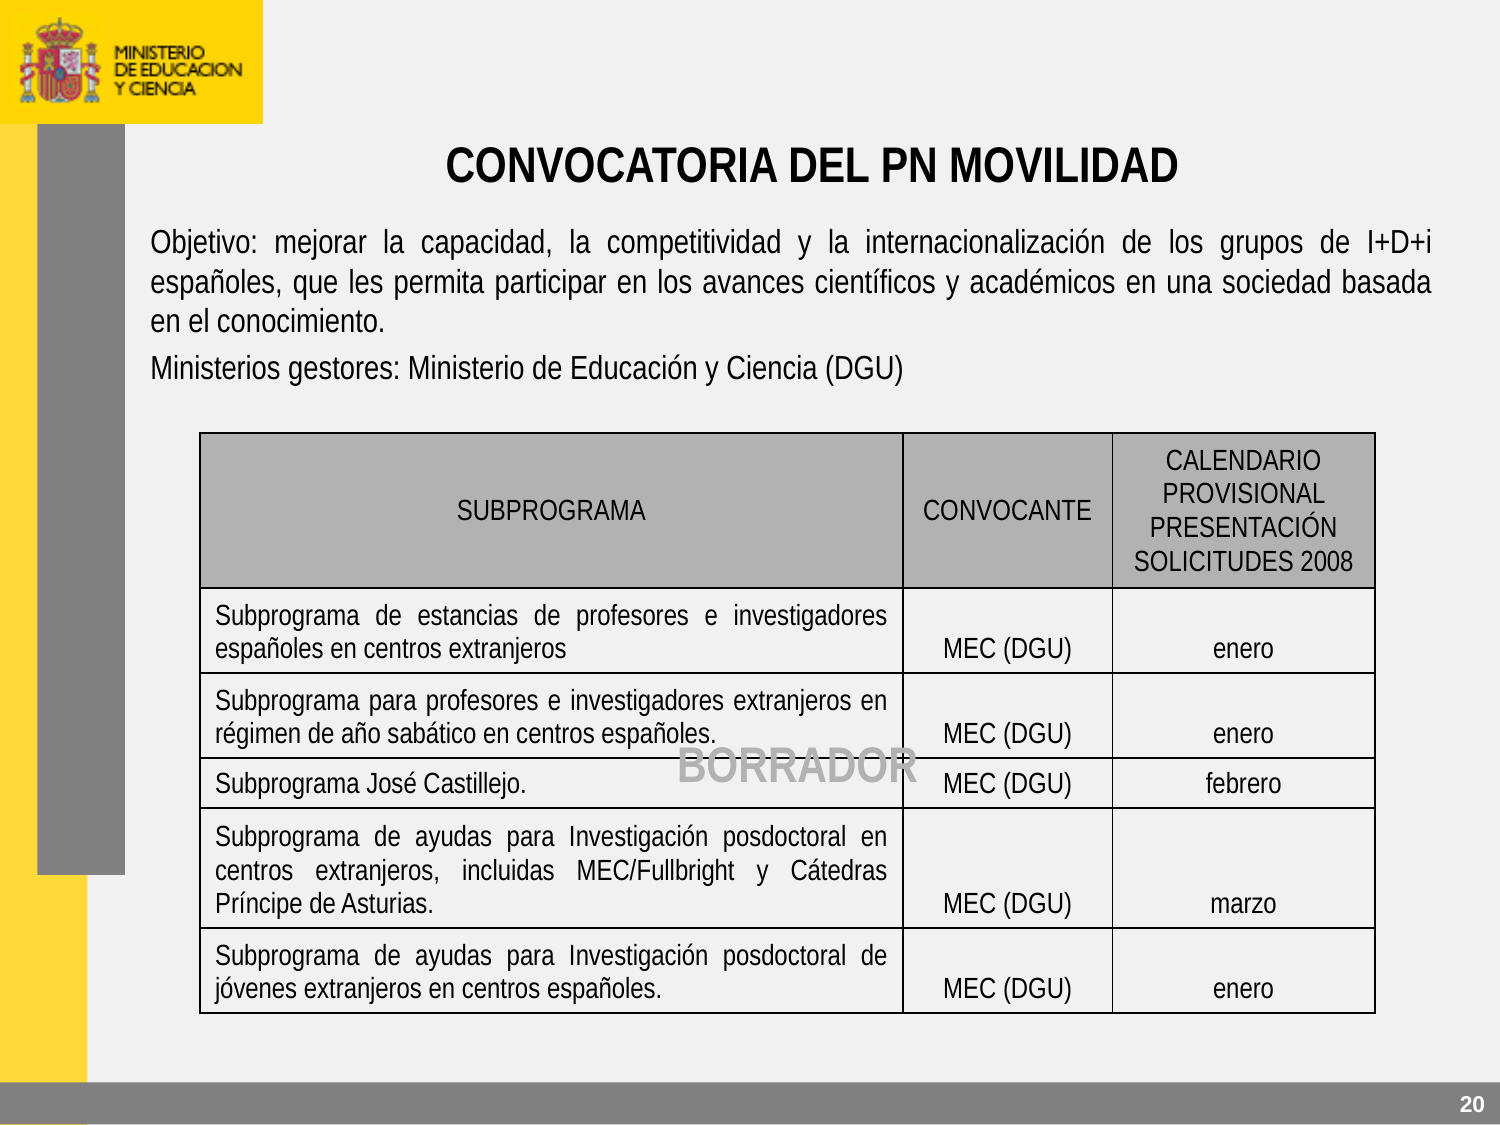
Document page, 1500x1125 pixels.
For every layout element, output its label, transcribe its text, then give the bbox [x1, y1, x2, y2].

table_cell MEC (DGU) [904, 759, 1112, 807]
table_cell Subprograma de ayudas para Investigación posdoctoral de jóvenes extranjeros en centros españoles. [201, 929, 902, 1012]
text_box CONVOCATORIA DEL PN MOVILIDAD [430, 125, 1235, 201]
table_cell MEC (DGU) [904, 809, 1112, 927]
table_cell Subprograma para profesores e investigadores extranjeros en régimen de año sabático en centros españoles. [201, 674, 902, 757]
table_cell enero [1113, 674, 1374, 757]
table_cell Subprograma de ayudas para Investigación posdoctoral en centros extranjeros, incluidas MEC/Fullbright y Cátedras Príncipe de Asturias. [201, 809, 902, 927]
table_cell enero [1113, 929, 1374, 1012]
table_cell [200, 1014, 903, 1091]
table_cell marzo [1113, 809, 1374, 927]
table_cell MEC (DGU) [904, 674, 1112, 757]
table_cell [1112, 1014, 1375, 1091]
table_header SUBPROGRAMA [201, 434, 902, 587]
text_box Objetivo: mejorar la capacidad, la competitividad y la internacionalización de los grupos de I+D+i españoles, que les permita participar en los avances científicos y académicos en una sociedad basada en el conocimiento. [135, 212, 1449, 347]
table_header CONVOCANTE [904, 434, 1112, 587]
table_cell enero [1113, 589, 1374, 672]
table_cell MEC (DGU) [904, 929, 1112, 1012]
picture [0, 0, 263, 124]
table_cell [903, 1014, 1112, 1091]
table_cell MEC (DGU) [904, 589, 1112, 672]
text_box BORRADOR [662, 724, 1050, 800]
text_box Ministerios gestores: Ministerio de Educación y Ciencia (DGU) [135, 338, 998, 394]
table_cell Subprograma de estancias de profesores e investigadores españoles en centros extranjeros [201, 589, 902, 672]
table_cell Subprograma José Castillejo. [201, 759, 902, 807]
table_cell febrero [1113, 759, 1374, 807]
table_header CALENDARIO PROVISIONAL PRESENTACIÓN SOLICITUDES 2008 [1113, 434, 1374, 587]
